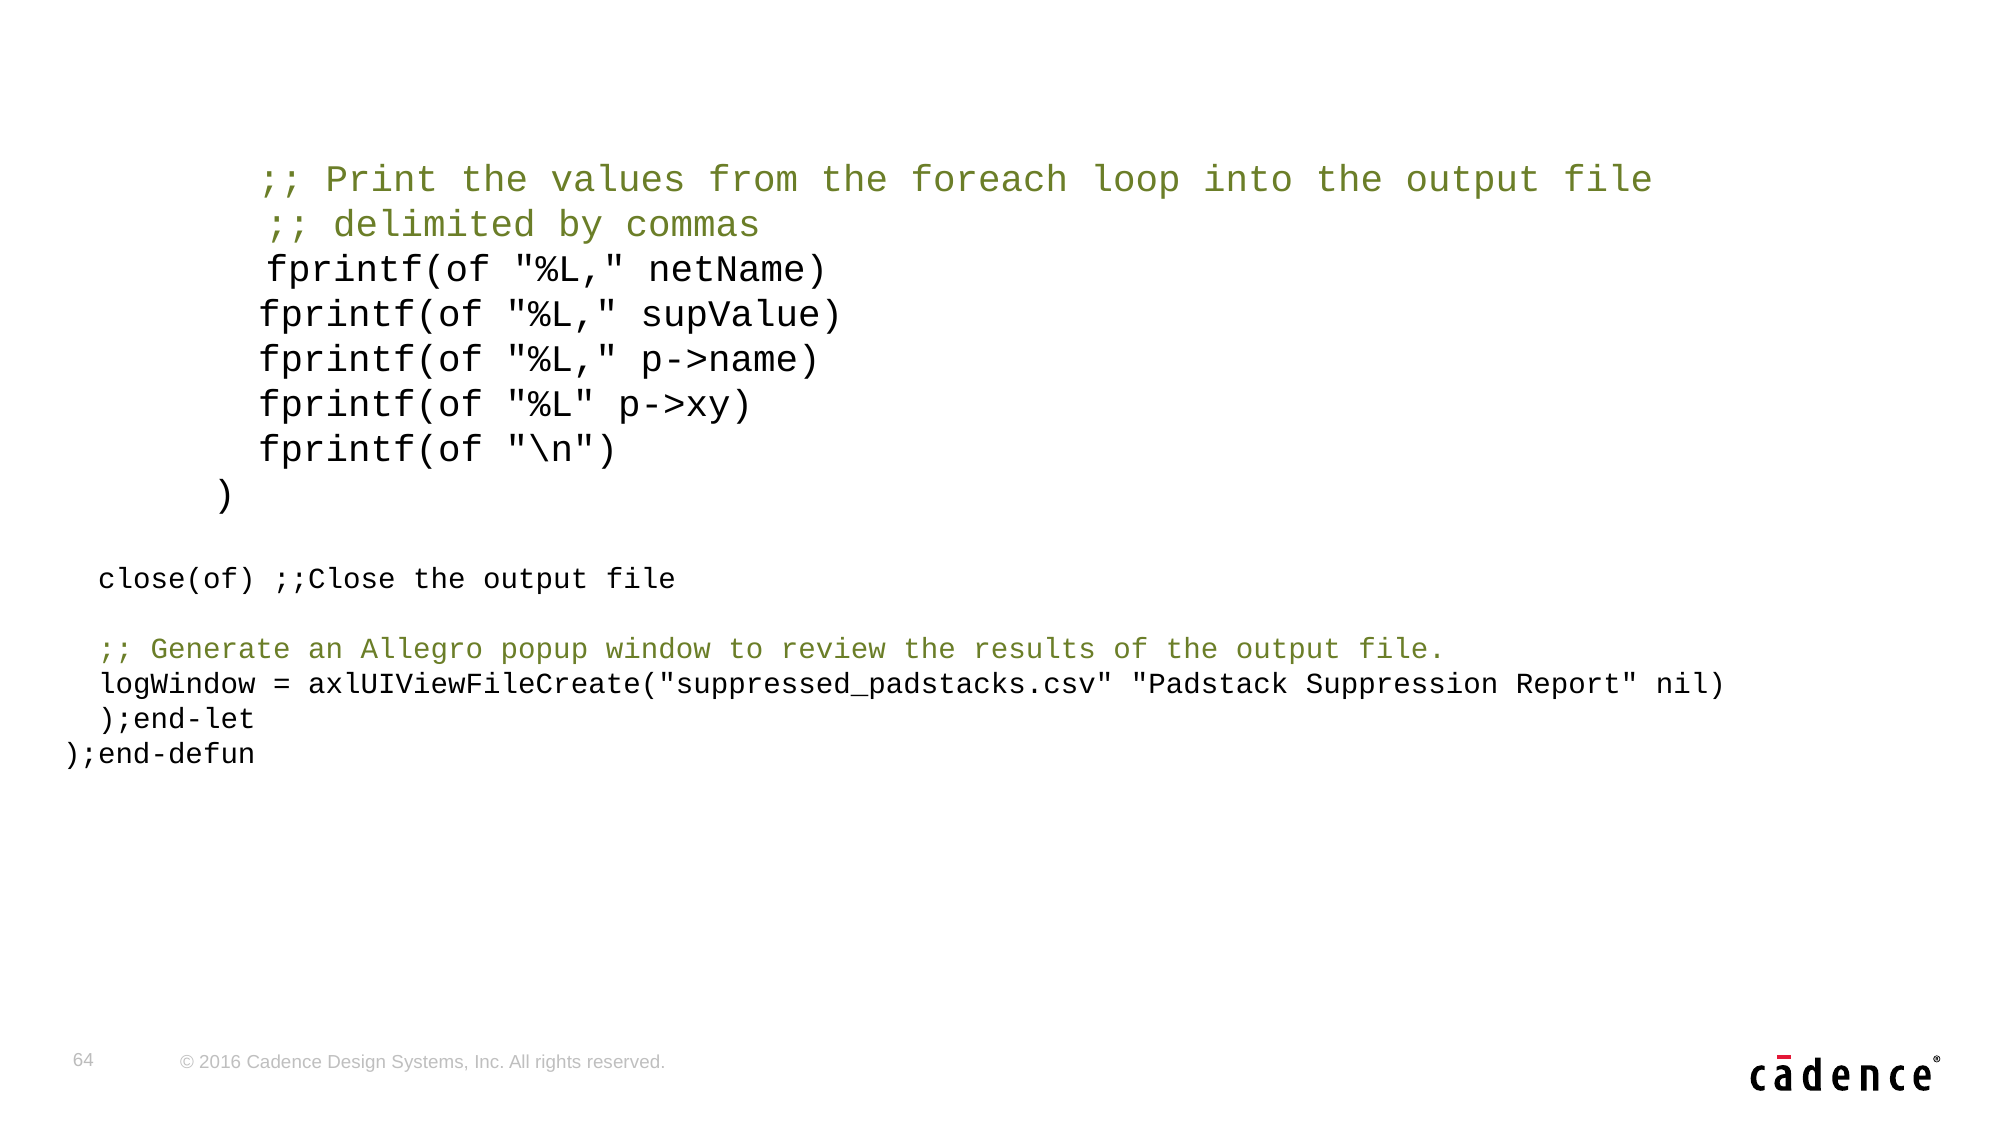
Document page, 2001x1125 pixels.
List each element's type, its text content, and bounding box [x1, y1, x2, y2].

text_box ;; Print the values from the foreach loop into the output file ;; delimited by commas fprintf(of "%L," netName) fprintf(of "%L," supValue) fprintf(of "%L," p->name) fprintf(of "%L" p->xy) fprintf(of "\n") ) close(of) ;;Close the output file ;; Generate an Allegro popup window to review the results of the output file. logWindow = axlUIViewFileCreate("suppressed_padstacks.csv" "Padstack Suppression Report" nil) );end-let );end-defun [48, 146, 1978, 777]
